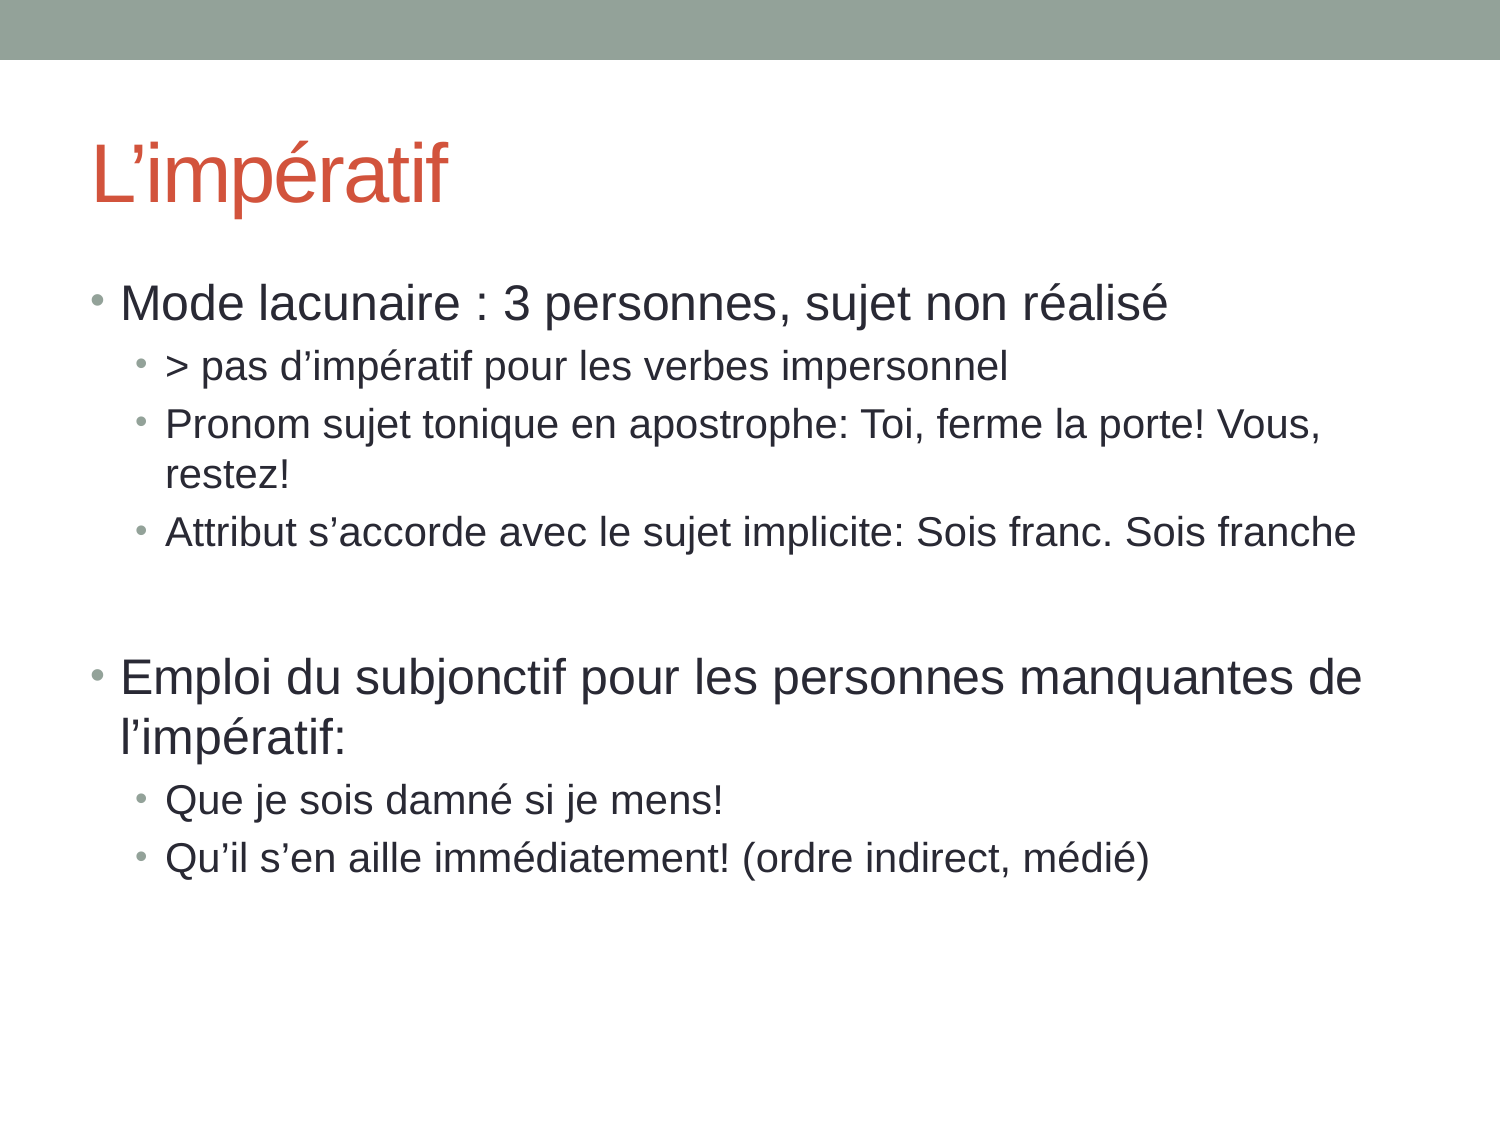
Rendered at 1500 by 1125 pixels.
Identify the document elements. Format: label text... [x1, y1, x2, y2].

title L’impératif [75, 87, 1425, 250]
list Mode lacunaire : 3 personnes, sujet non réalisé > pas d’impératif pour les verbes impersonnel Pronom sujet tonique en apostrophe: Toi, ferme la porte! Vous, restez! Attribut s’accorde avec le sujet implicite: Sois franc. Sois franche Emploi du subjonctif pour les personnes manquantes de l’impératif: Que je sois damné si je mens! Qu’il s’en aille immédiatement! (ordre indirect, médié) [75, 262, 1425, 1063]
